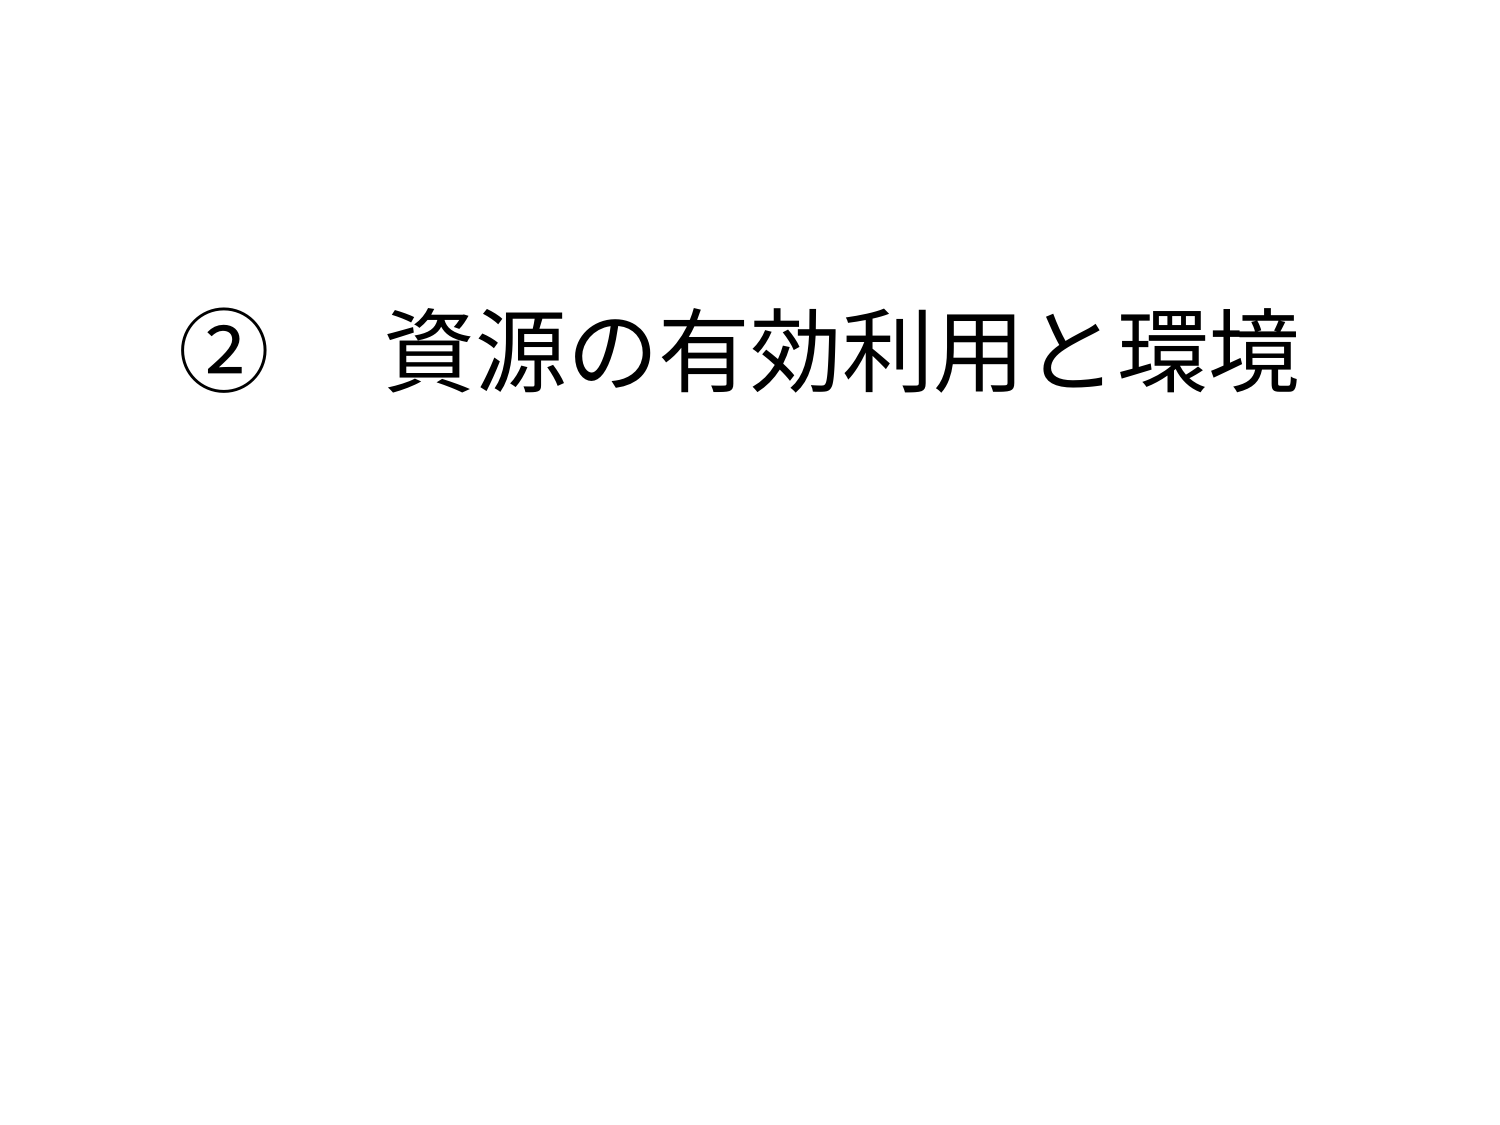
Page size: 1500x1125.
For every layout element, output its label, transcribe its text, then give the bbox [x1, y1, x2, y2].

title ② 資源の有効利用と環境 [64, 255, 1415, 443]
